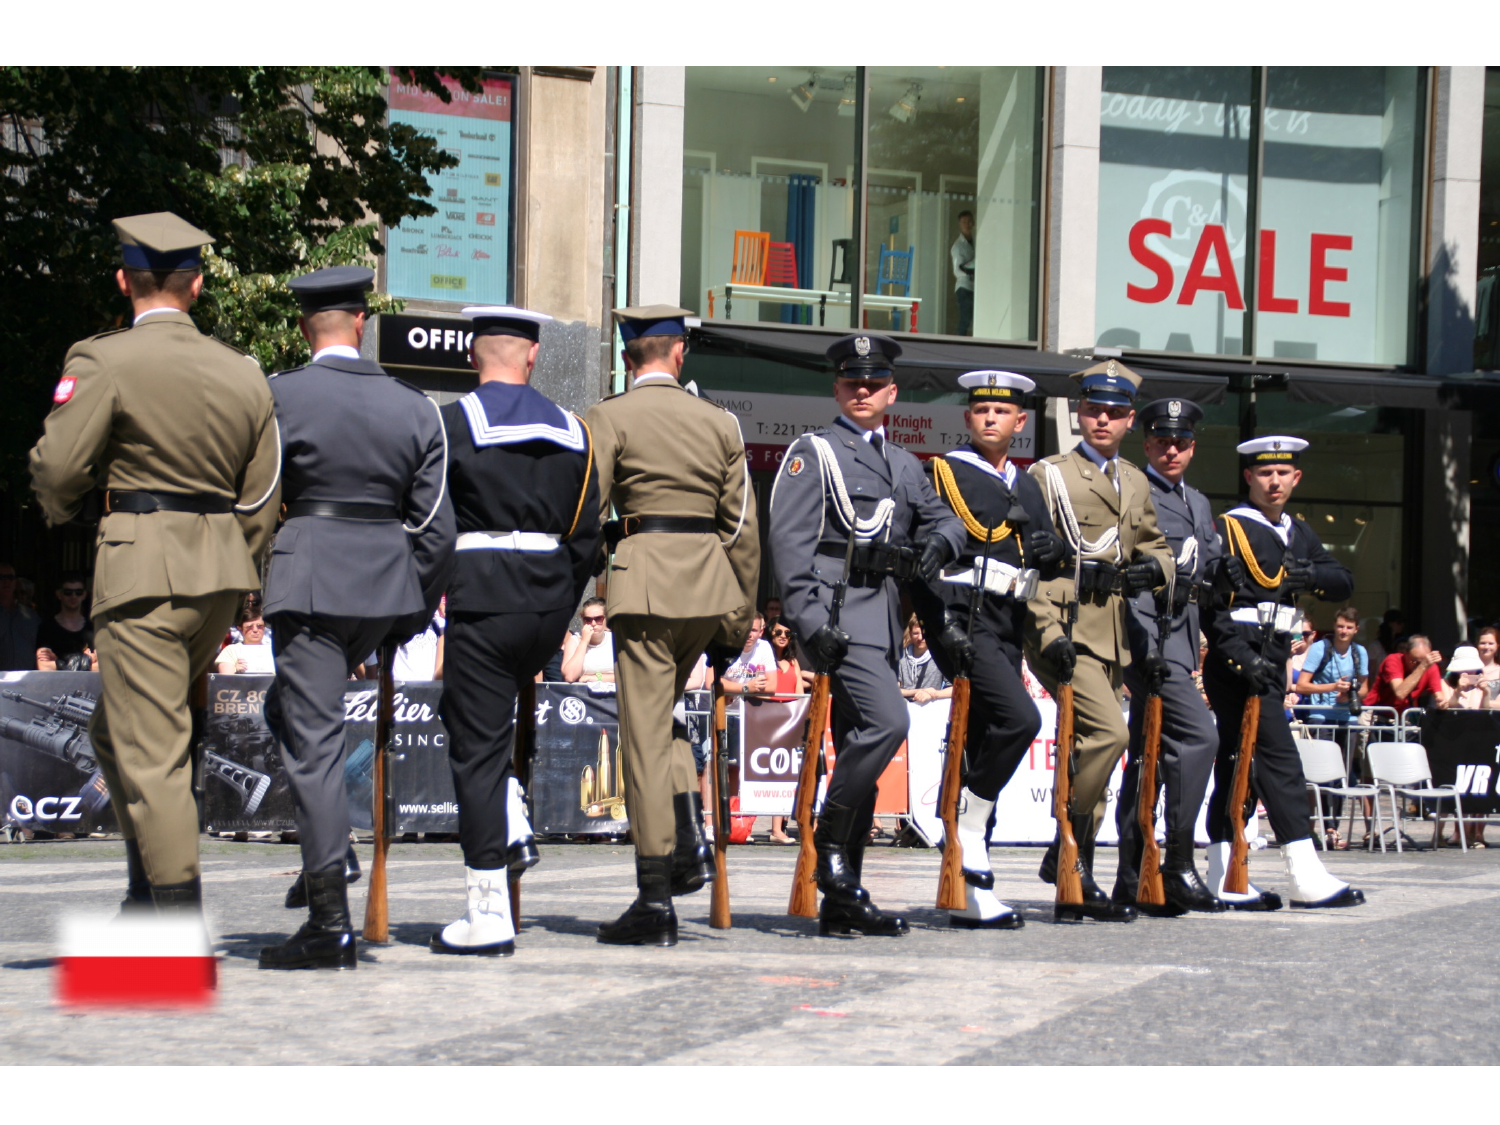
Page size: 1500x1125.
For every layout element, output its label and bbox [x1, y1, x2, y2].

list [0, 66, 1500, 1067]
picture [40, 892, 231, 1024]
